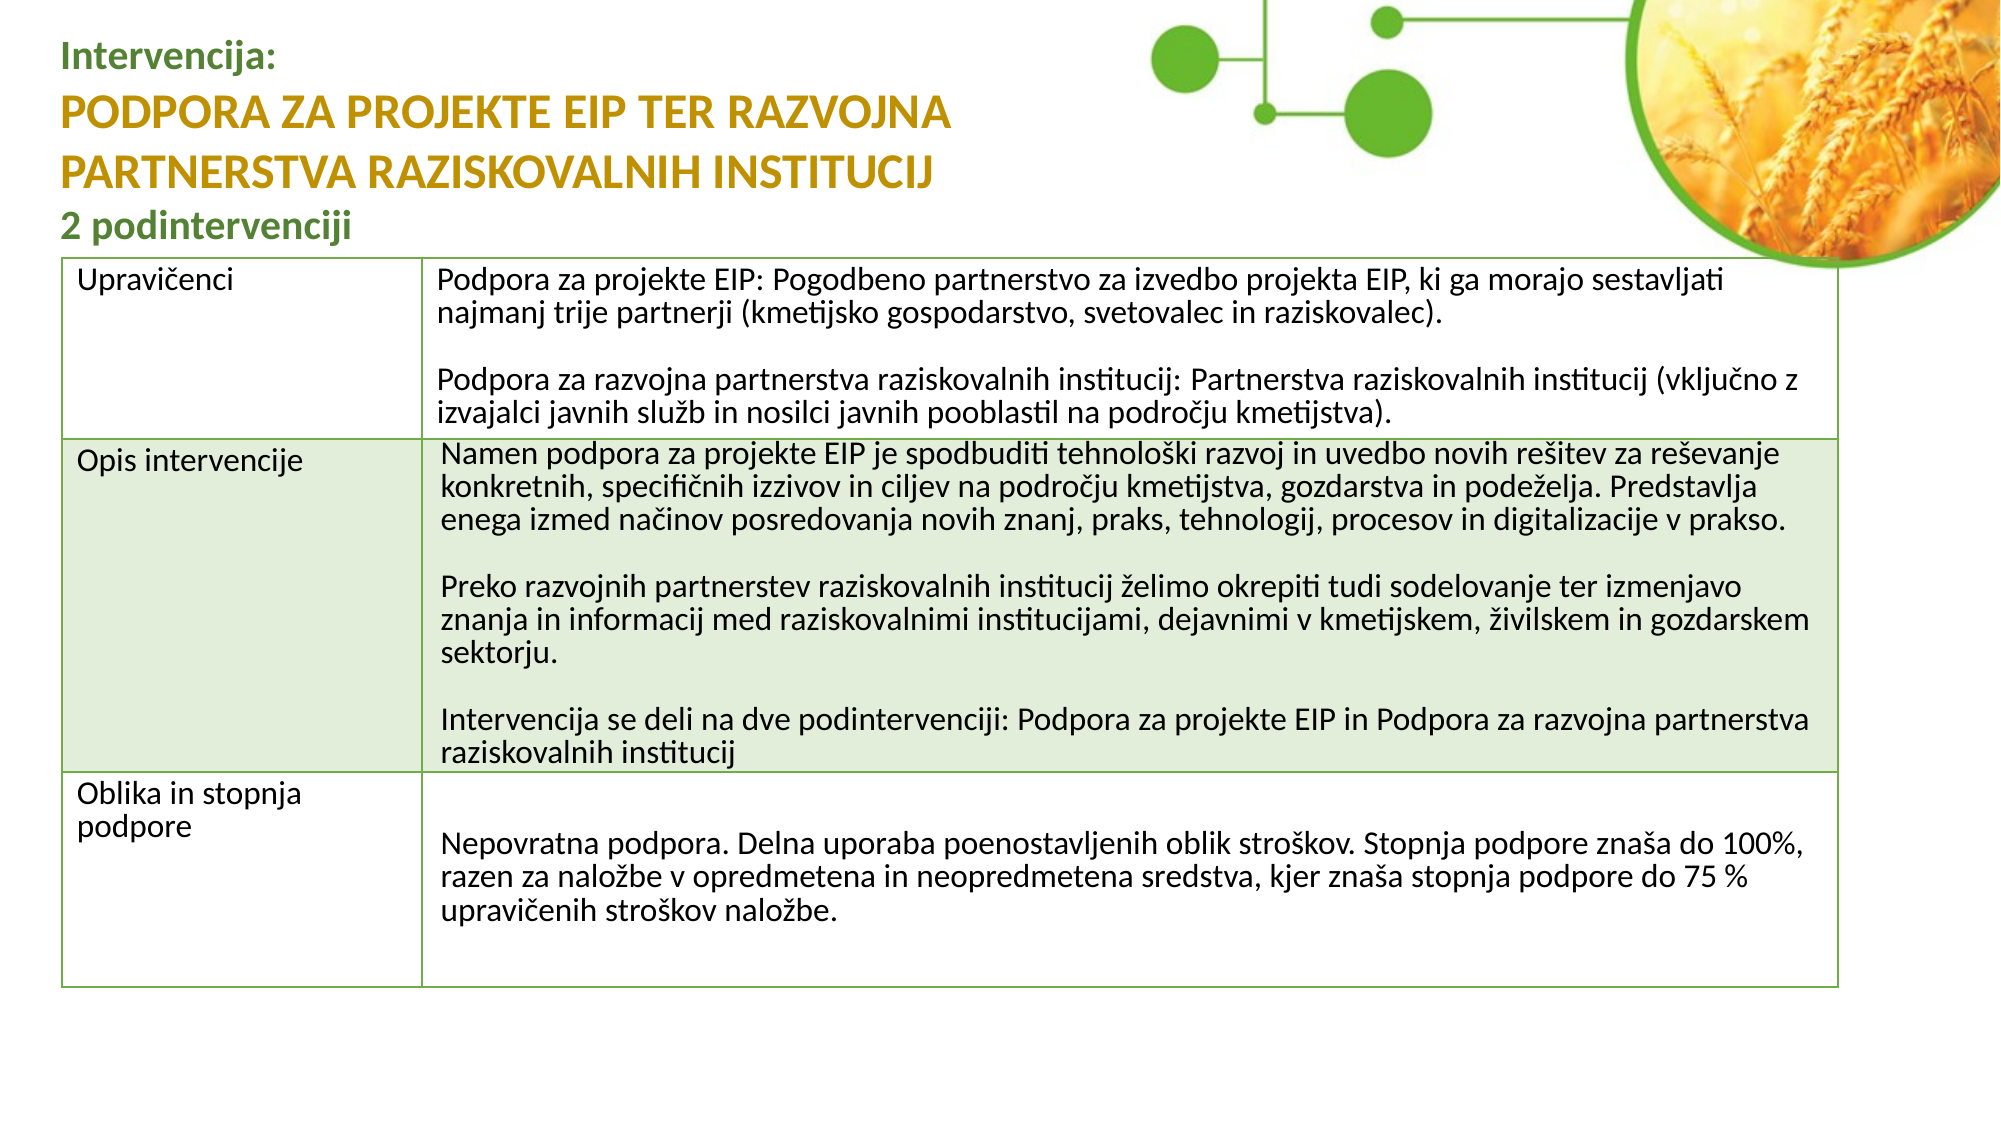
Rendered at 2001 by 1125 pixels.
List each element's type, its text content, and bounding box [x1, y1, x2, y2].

table_header Podpora za projekte EIP: Pogodbeno partnerstvo za izvedbo projekta EIP, ki ga morajo sestavljati najmanj trije partnerji (kmetijsko gospodarstvo, svetovalec in raziskovalec). Podpora za razvojna partnerstva raziskovalnih institucij: Partnerstva raziskovalnih institucij (vključno z izvajalci javnih služb in nosilci javnih pooblastil na področju kmetijstva). [423, 259, 1837, 438]
table_cell Nepovratna podpora. Delna uporaba poenostavljenih oblik stroškov. Stopnja podpore znaša do 100%, razen za naložbe v opredmetena in neopredmetena sredstva, kjer znaša stopnja podpore do 75 % upravičenih stroškov naložbe. [423, 773, 1837, 986]
table_cell Namen podpora za projekte EIP je spodbuditi tehnološki razvoj in uvedbo novih rešitev za reševanje konkretnih, specifičnih izzivov in ciljev na področju kmetijstva, gozdarstva in podeželja. Predstavlja enega izmed načinov posredovanja novih znanj, praks, tehnologij, procesov in digitalizacije v prakso. Preko razvojnih partnerstev raziskovalnih institucij želimo okrepiti tudi sodelovanje ter izmenjavo znanja in informacij med raziskovalnimi institucijami, dejavnimi v kmetijskem, živilskem in gozdarskem sektorju. Intervencija se deli na dve podintervenciji: Podpora za projekte EIP in Podpora za razvojna partnerstva raziskovalnih institucij [423, 440, 1837, 771]
table_cell Opis intervencije [63, 440, 421, 771]
text_box Intervencija: PODPORA ZA PROJEKTE EIP TER RAZVOJNA PARTNERSTVA RAZISKOVALNIH INSTITUCIJ 2 podintervenciji [45, 20, 1123, 256]
table_cell Oblika in stopnja podpore [63, 773, 421, 986]
table_header Upravičenci [63, 259, 421, 438]
picture [0, 0, 2001, 1125]
